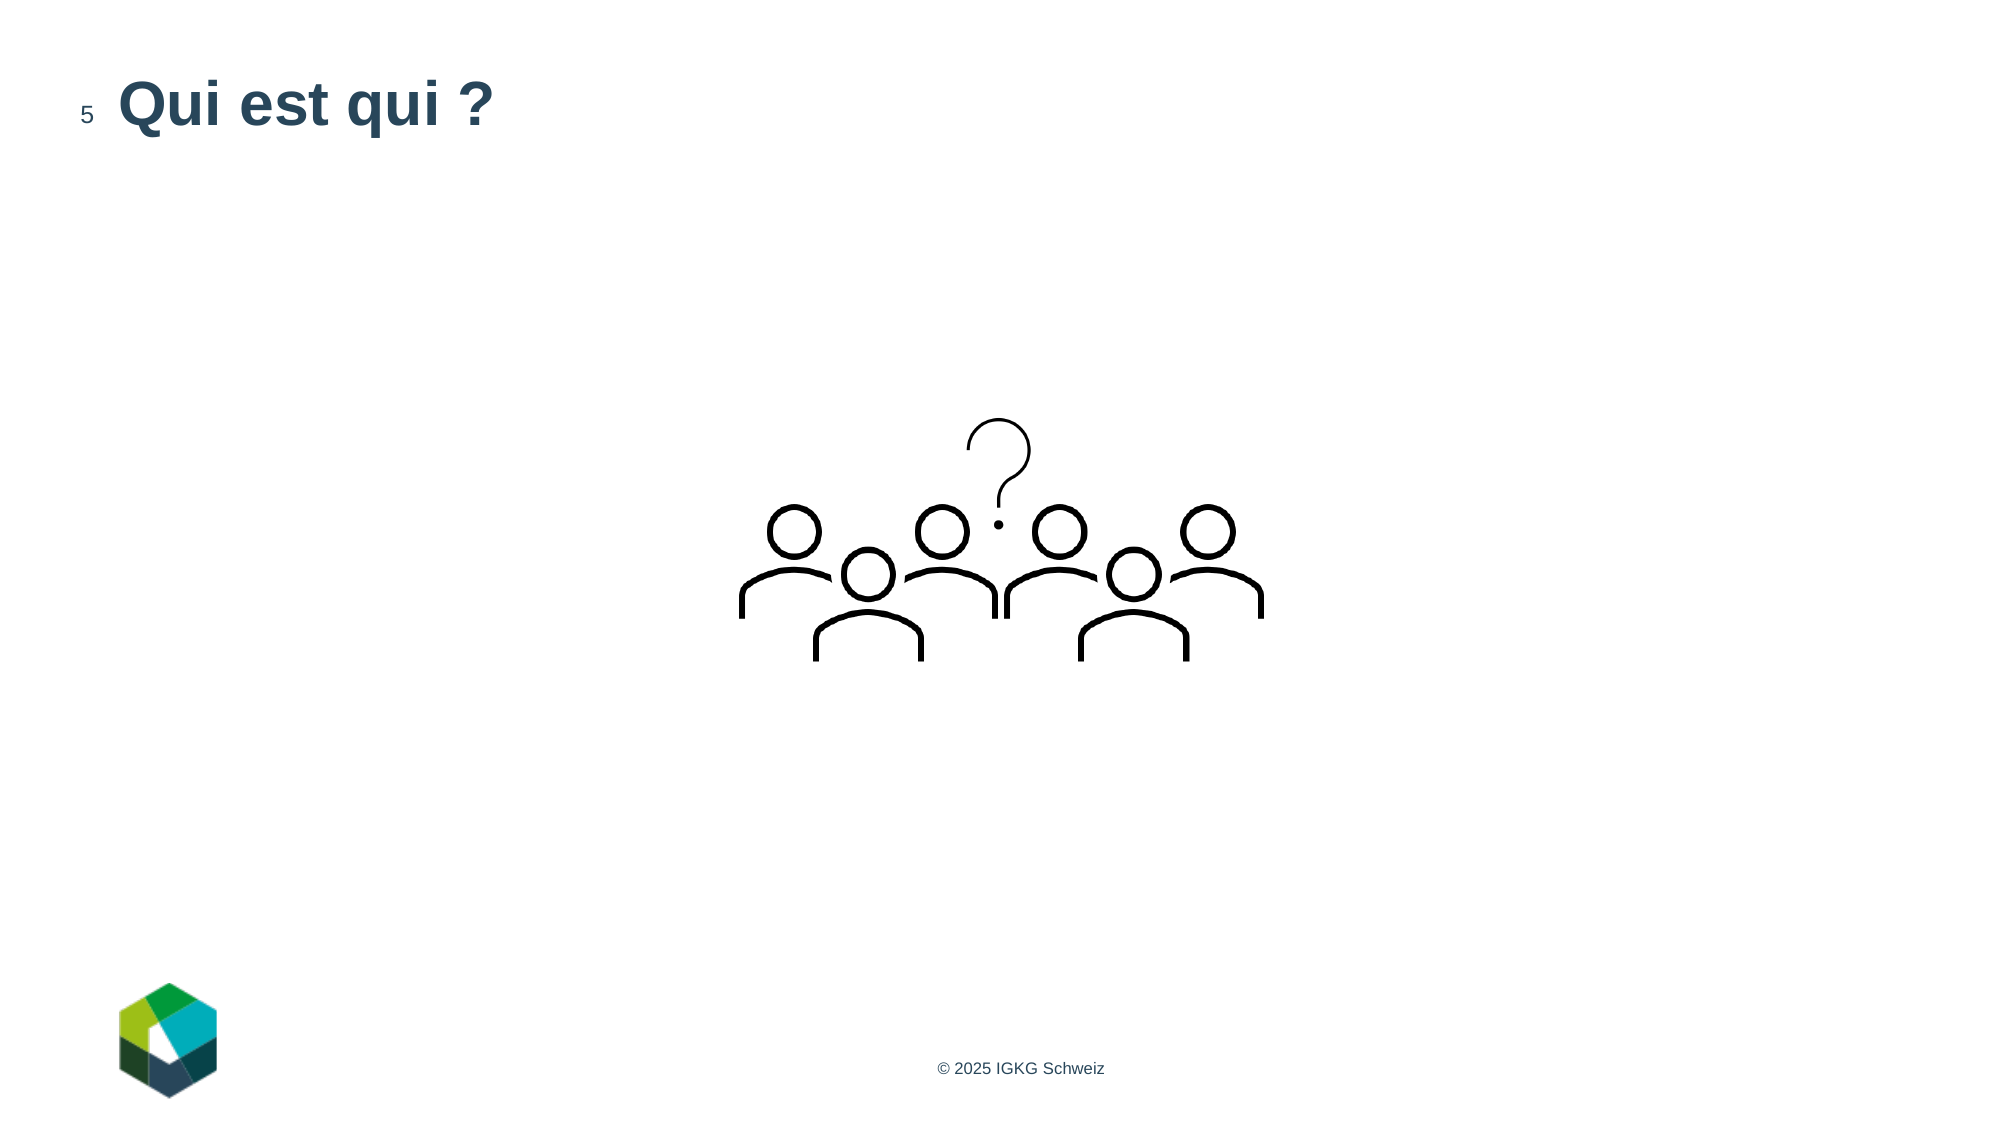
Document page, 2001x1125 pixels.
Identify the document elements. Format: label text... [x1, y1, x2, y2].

title Qui est qui ? [118, 70, 1942, 166]
slide_number 5 [0, 97, 95, 129]
picture [719, 399, 1282, 732]
